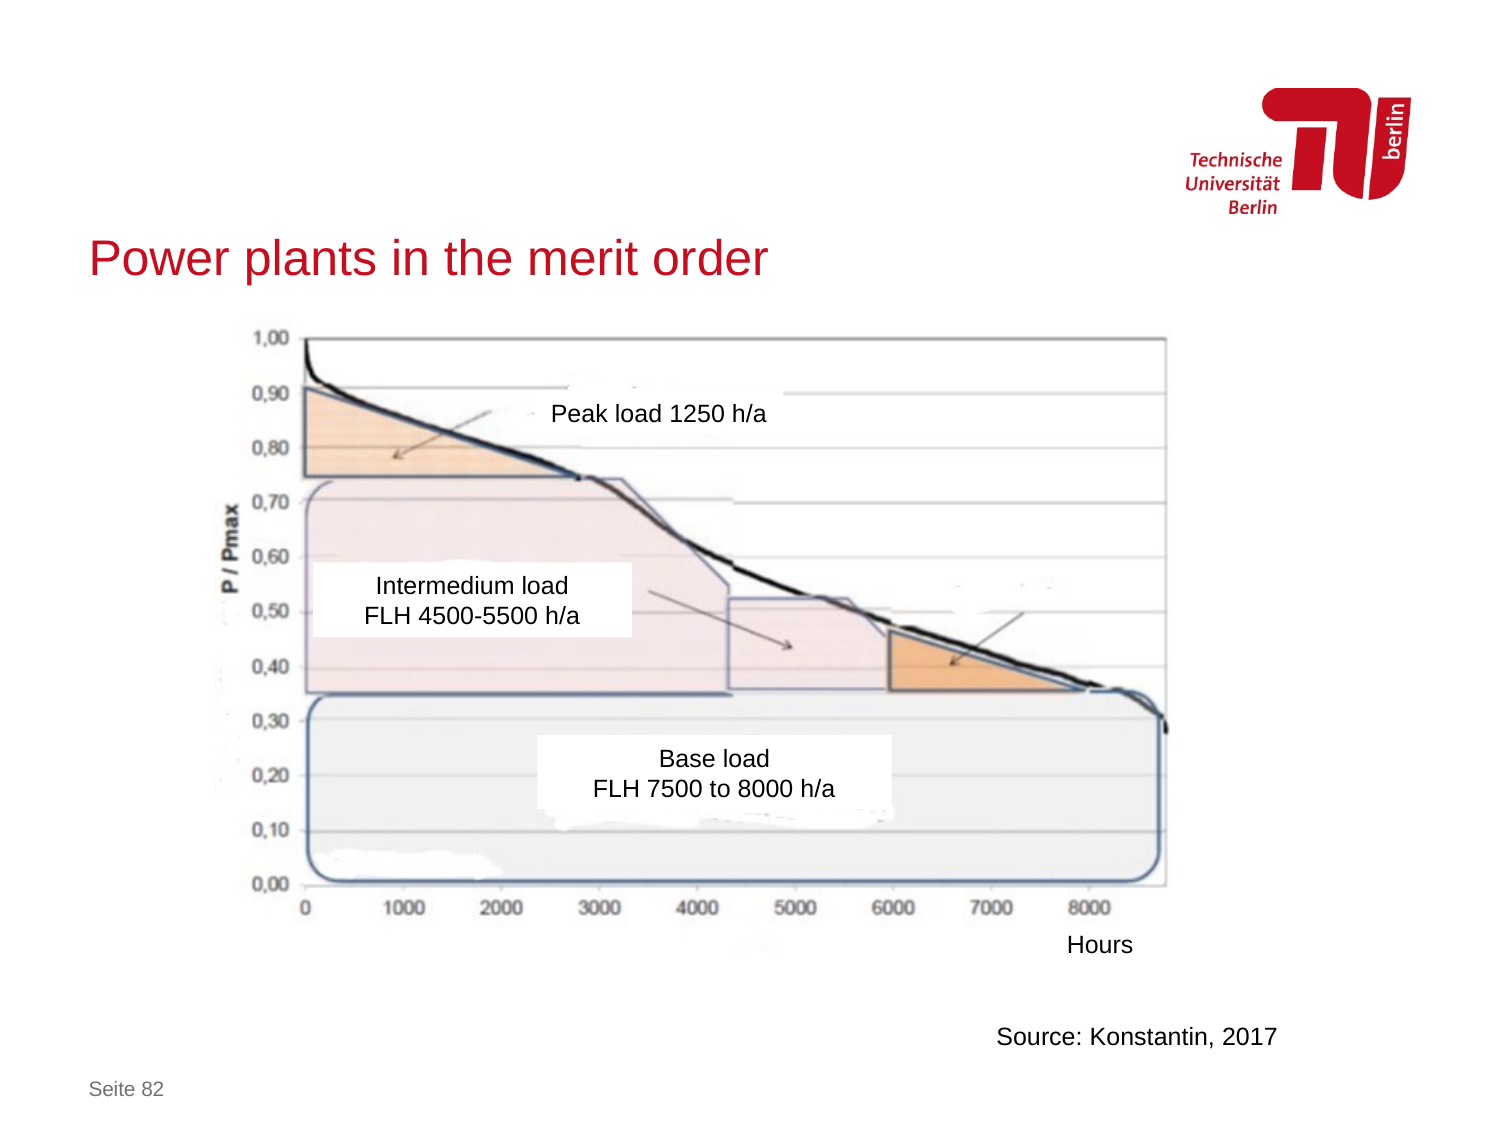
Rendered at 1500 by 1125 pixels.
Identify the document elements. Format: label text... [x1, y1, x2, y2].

list [183, 315, 1294, 983]
text_box Source: Konstantin, 2017 [915, 1013, 1294, 1058]
slide_number Seite 82 [88, 1075, 1176, 1101]
picture [1186, 88, 1411, 214]
title Power plants in the merit order [88, 226, 1411, 286]
picture [214, 319, 1176, 956]
text_box Hours [994, 921, 1207, 967]
